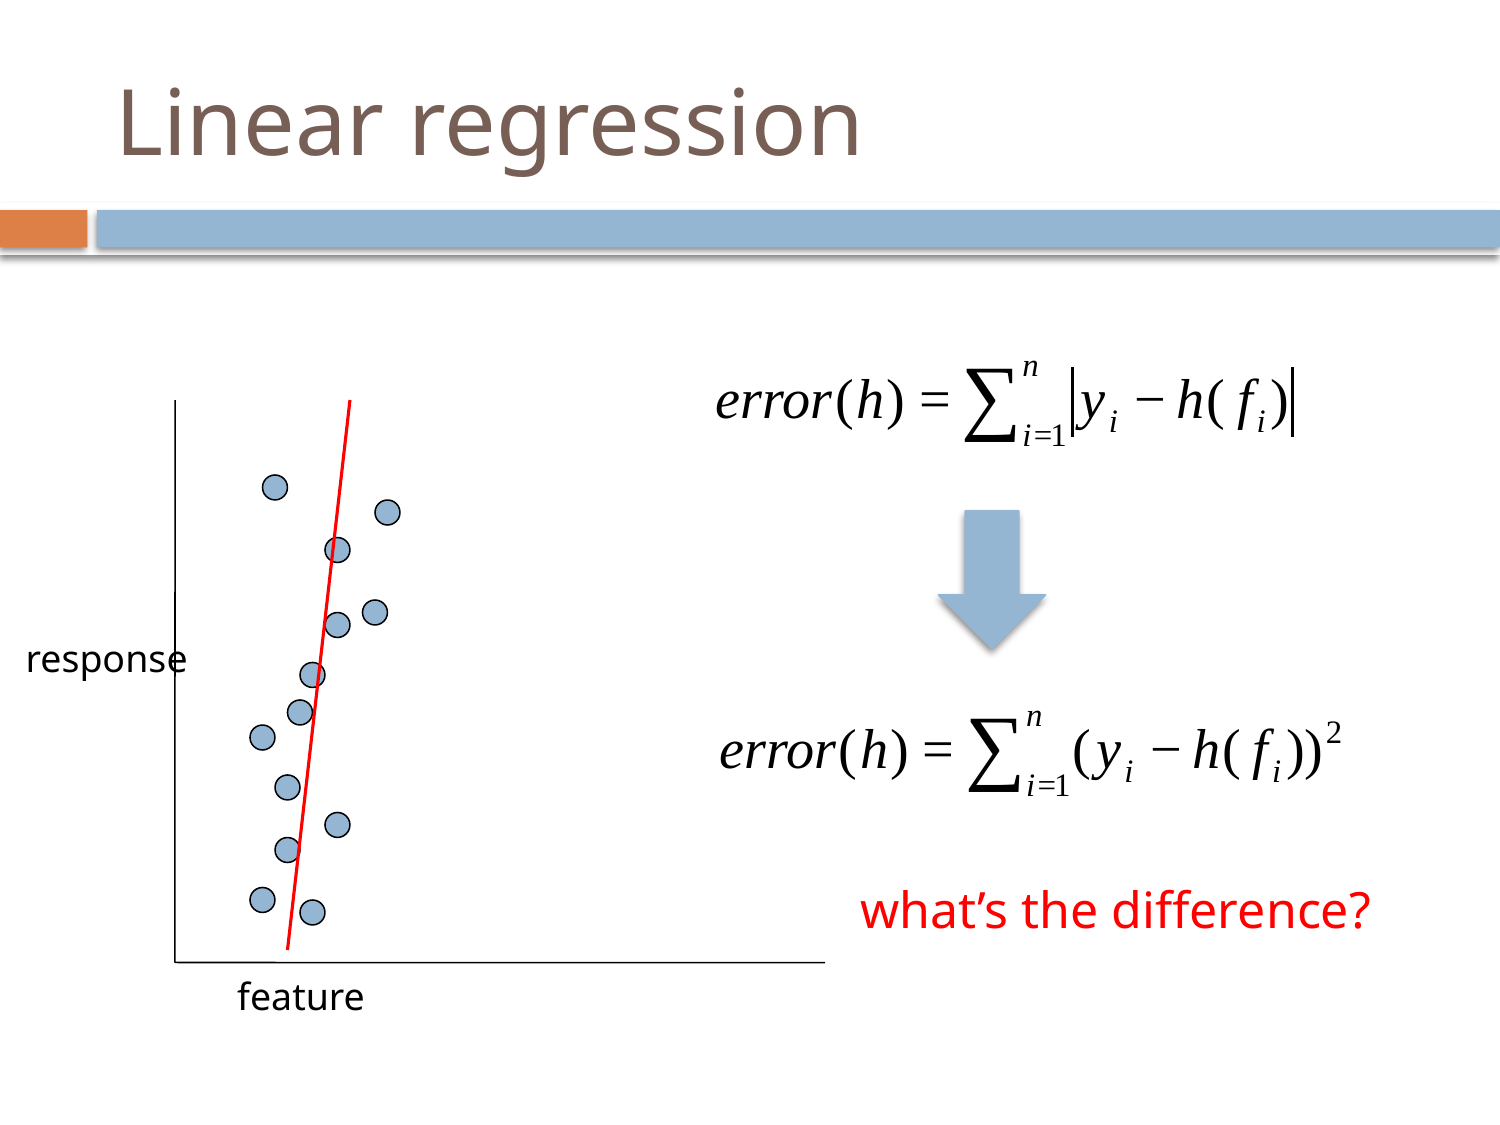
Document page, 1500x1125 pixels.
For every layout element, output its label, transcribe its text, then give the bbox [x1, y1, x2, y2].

text_box [288, 717, 312, 725]
text_box [249, 887, 275, 913]
text_box [326, 612, 350, 627]
text_box [300, 900, 325, 925]
text_box feature [222, 973, 570, 1026]
text_box [937, 510, 1047, 650]
text_box [362, 600, 388, 625]
title Linear regression [100, 37, 1438, 200]
text_box [324, 538, 332, 560]
text_box response [10, 627, 359, 680]
text_box [324, 812, 350, 838]
text_box [375, 500, 400, 526]
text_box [712, 693, 1351, 807]
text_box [708, 343, 1300, 457]
text_box [334, 537, 350, 563]
text_box what’s the difference? [845, 870, 1401, 946]
text_box [275, 837, 298, 863]
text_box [43, 643, 595, 707]
text_box [249, 725, 275, 751]
text_box [275, 774, 301, 800]
text_box [262, 474, 288, 500]
